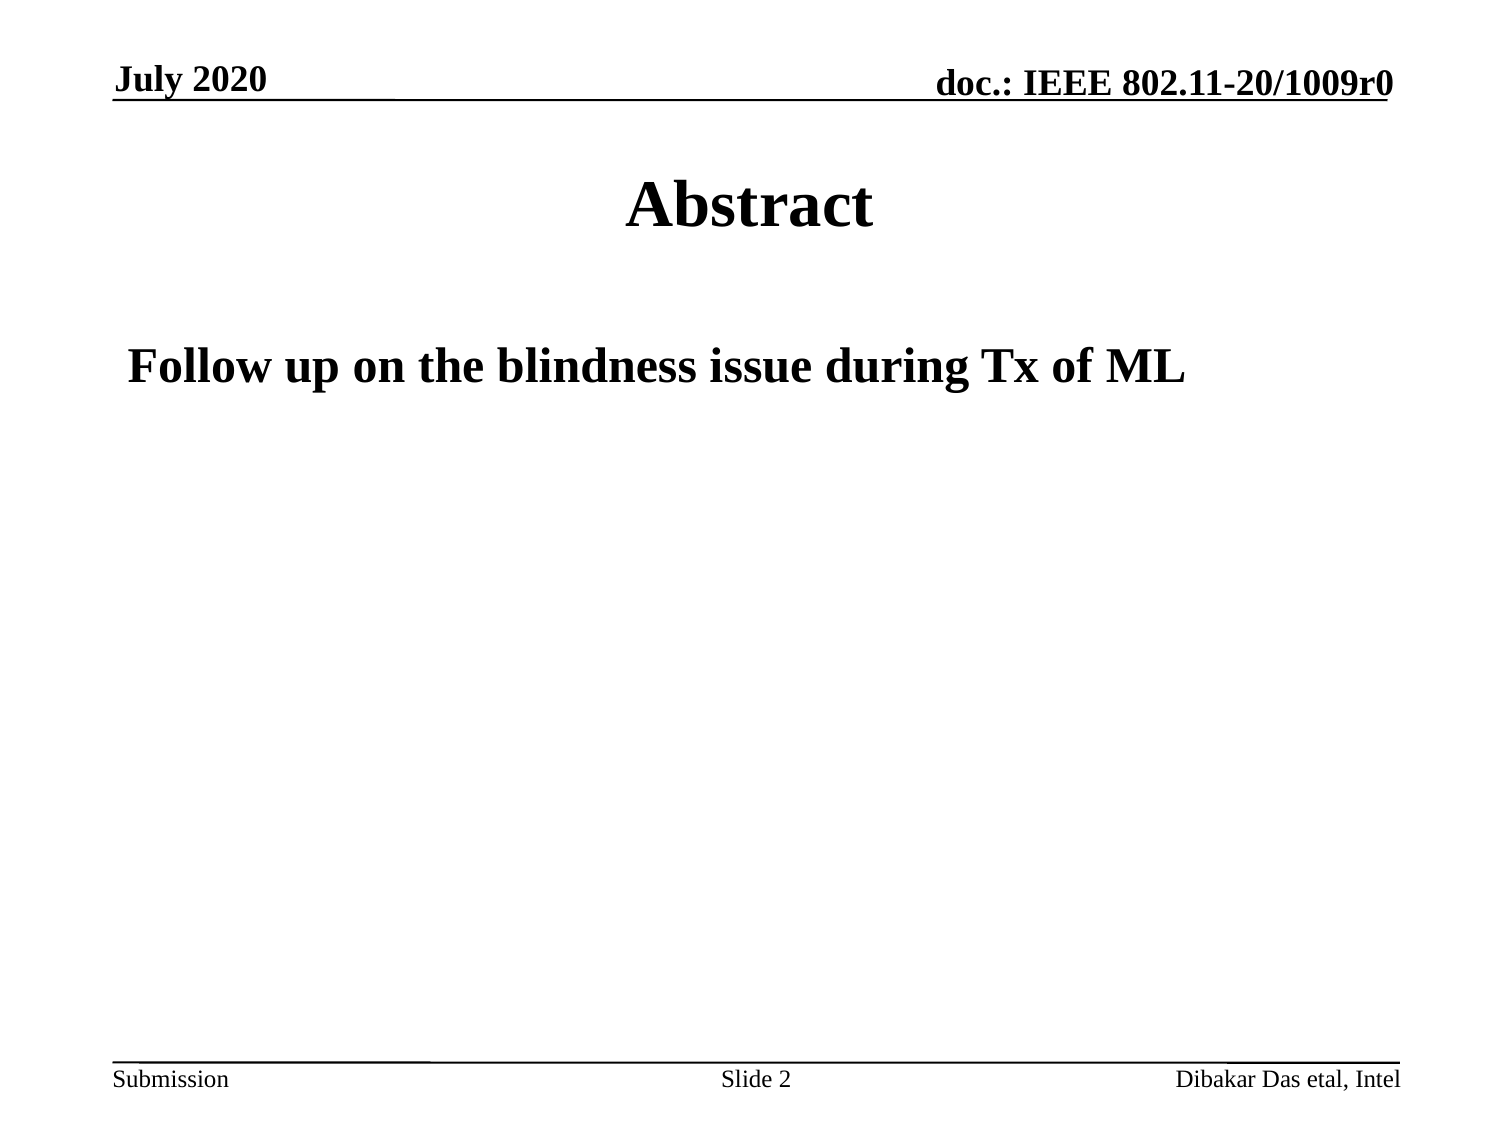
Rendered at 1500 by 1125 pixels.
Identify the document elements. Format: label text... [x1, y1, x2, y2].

slide_number Slide 2 [712, 1061, 800, 1123]
footer Dibakar Das etal, Intel [902, 1061, 1402, 1093]
title Abstract [112, 112, 1388, 288]
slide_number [114, 54, 540, 100]
list Follow up on the blindness issue during Tx of ML [112, 324, 1388, 1001]
